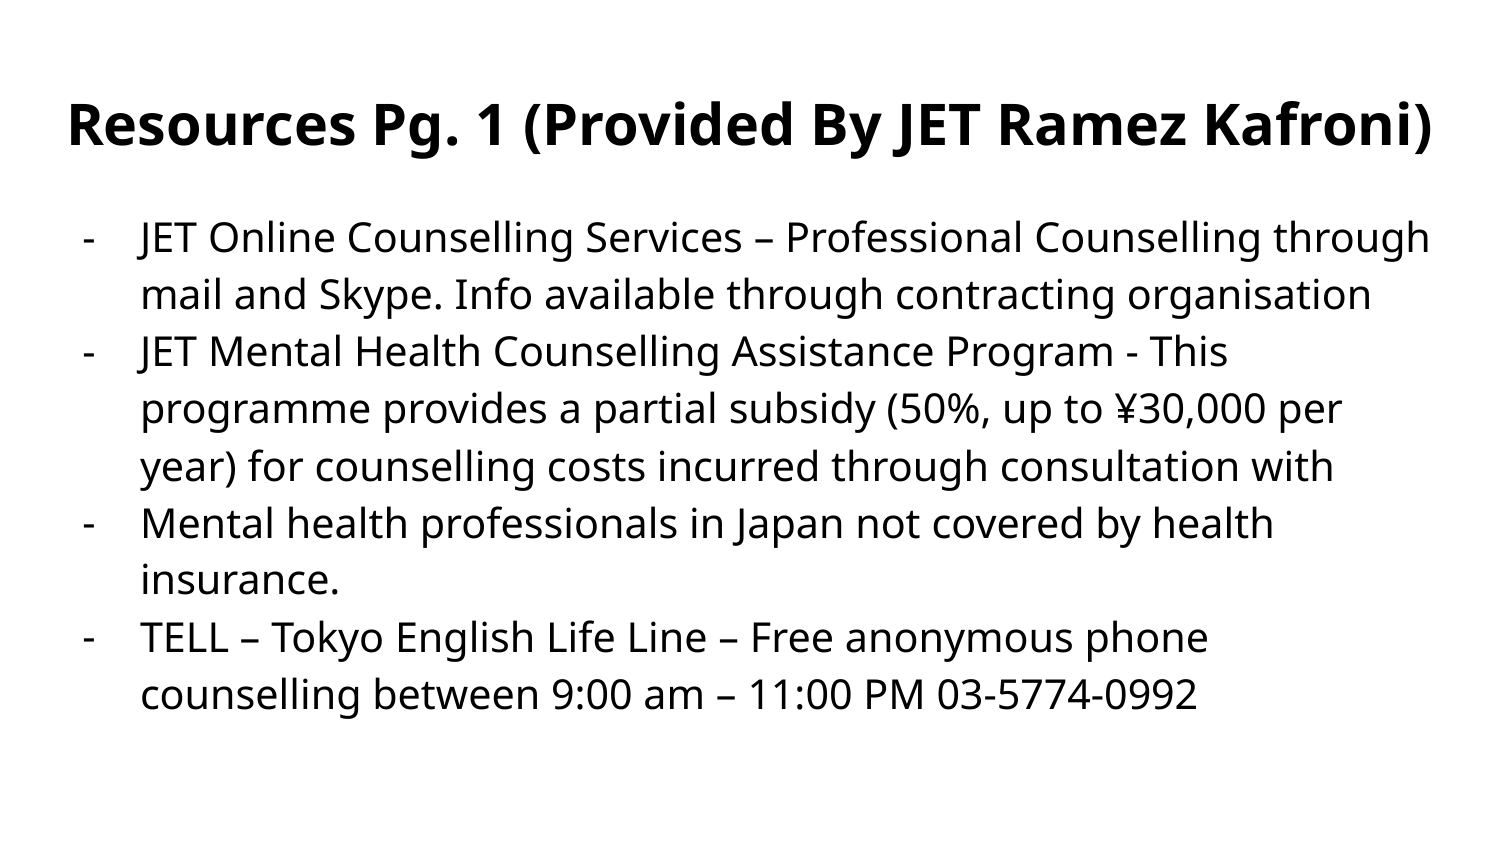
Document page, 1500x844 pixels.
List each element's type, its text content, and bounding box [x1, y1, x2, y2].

list JET Online Counselling Services – Professional Counselling through mail and Skype. Info available through contracting organisation JET Mental Health Counselling Assistance Program - This programme provides a partial subsidy (50%, up to ¥30,000 per year) for counselling costs incurred through consultation with Mental health professionals in Japan not covered by health insurance. TELL – Tokyo English Life Line – Free anonymous phone counselling between 9:00 am – 11:00 PM 03-5774-0992 [51, 189, 1449, 750]
title Resources Pg. 1 (Provided By JET Ramez Kafroni) [51, 72, 1449, 176]
